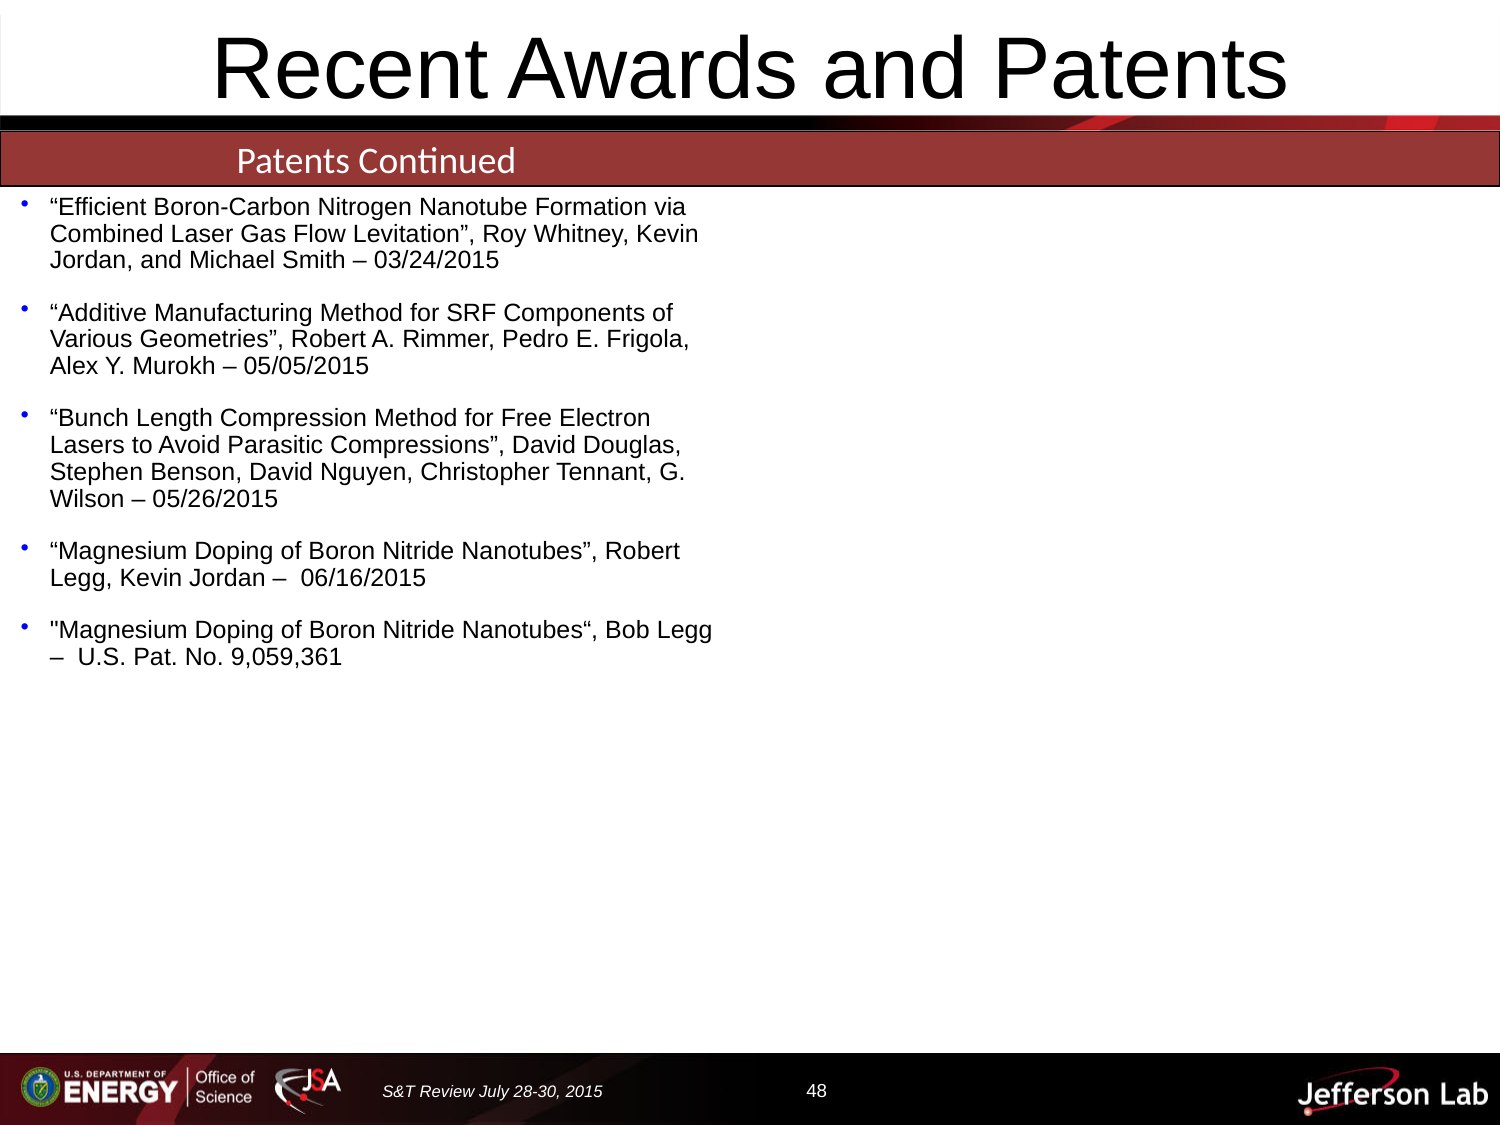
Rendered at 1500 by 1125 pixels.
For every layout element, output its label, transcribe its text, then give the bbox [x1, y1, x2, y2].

text_box “Efficient Boron-Carbon Nitrogen Nanotube Formation via Combined Laser Gas Flow Levitation”, Roy Whitney, Kevin Jordan, and Michael Smith – 03/24/2015 “Additive Manufacturing Method for SRF Components of Various Geometries”, Robert A. Rimmer, Pedro E. Frigola, Alex Y. Murokh – 05/05/2015 “Bunch Length Compression Method for Free Electron Lasers to Avoid Parasitic Compressions”, David Douglas, Stephen Benson, David Nguyen, Christopher Tennant, G. Wilson – 05/26/2015 “Magnesium Doping of Boron Nitride Nanotubes”, Robert Legg, Kevin Jordan – 06/16/2015 "Magnesium Doping of Boron Nitride Nanotubes“, Bob Legg – U.S. Pat. No. 9,059,361 [6, 186, 745, 1125]
picture [0, 187, 6, 1125]
picture [745, 187, 1500, 1125]
title Recent Awards and Patents [34, 17, 1468, 111]
slide_number 48 [701, 1060, 843, 1121]
picture [0, 0, 1500, 131]
text_box [0, 131, 1500, 187]
text_box Patents Continued [8, 133, 745, 186]
footer S&T Review July 28-30, 2015 [367, 1060, 701, 1121]
